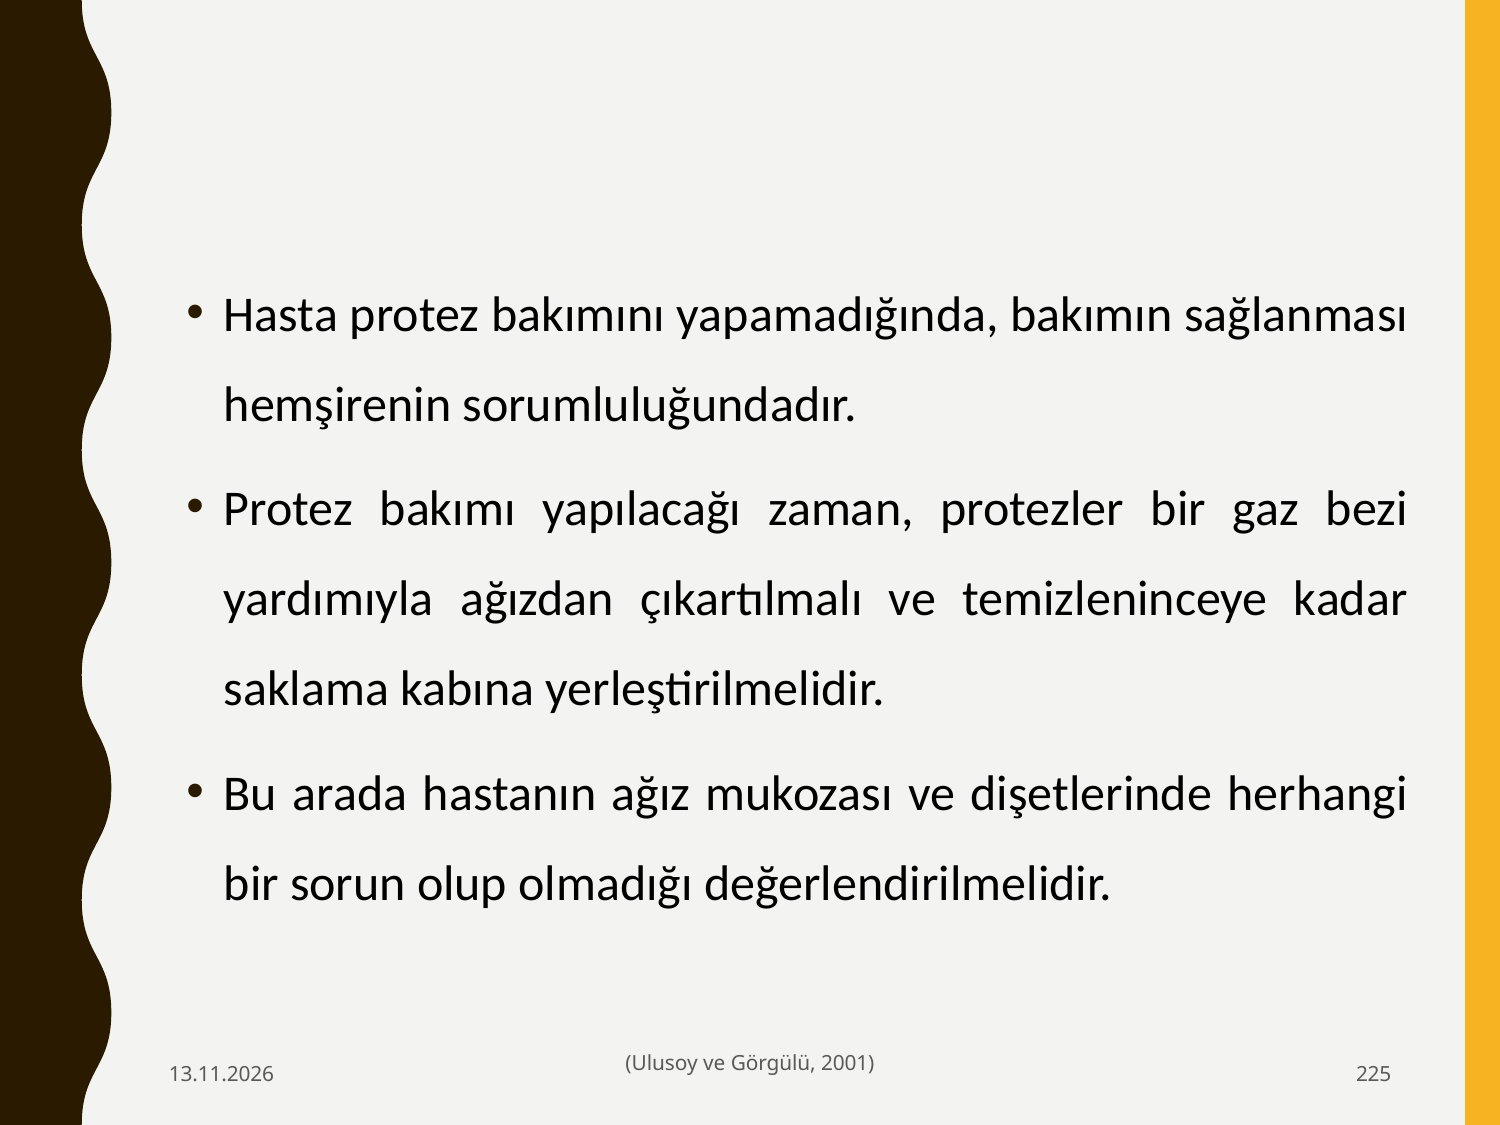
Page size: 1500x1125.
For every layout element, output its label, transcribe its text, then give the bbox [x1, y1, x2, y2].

slide_number 225 [1059, 1045, 1407, 1103]
list Hasta protez bakımını yapamadığında, bakımın sağlanması hemşirenin sorumluluğundadır. Protez bakımı yapılacağı zaman, protezler bir gaz bezi yardımıyla ağızdan çıkartılmalı ve temizleninceye kadar saklama kabına yerleştirilmelidir. Bu arada hastanın ağız mukozası ve dişetlerinde herhangi bir sorun olup olmadığı değerlendirilmelidir. [171, 243, 1424, 977]
footer (Ulusoy ve Görgülü, 2001) [496, 1045, 1004, 1103]
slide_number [154, 1045, 441, 1103]
